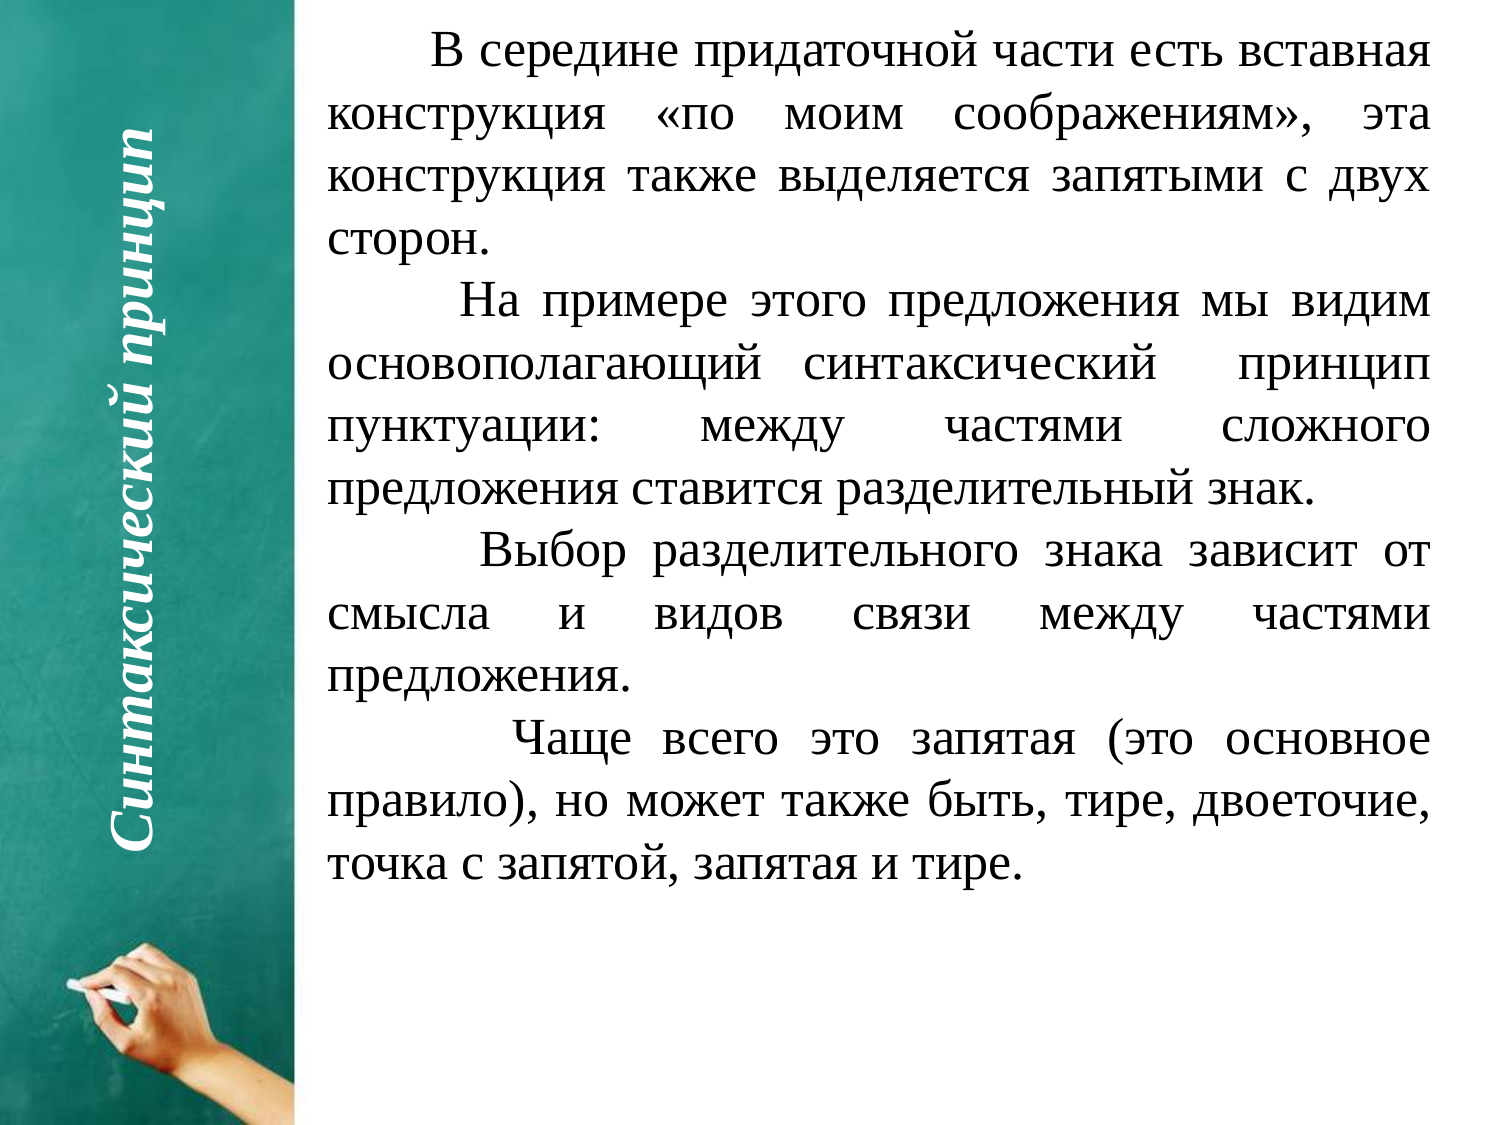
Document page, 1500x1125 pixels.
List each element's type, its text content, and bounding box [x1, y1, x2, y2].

text_box Синтаксический принцип [82, 115, 189, 865]
list В середине придаточной части есть вставная конструкция «по моим соображениям», эта конструкция также выделяется запятыми с двух сторон. На примере этого предложения мы видим основополагающий синтаксический принцип пунктуации: между частями сложного предложения ставится разделительный знак. Выбор разделительного знака зависит от смысла и видов связи между частями предложения. Чаще всего это запятая (это основное правило), но может также быть, тире, двоеточие, точка с запятой, запятая и тире. [312, 7, 1447, 1035]
picture [0, 0, 1500, 1125]
